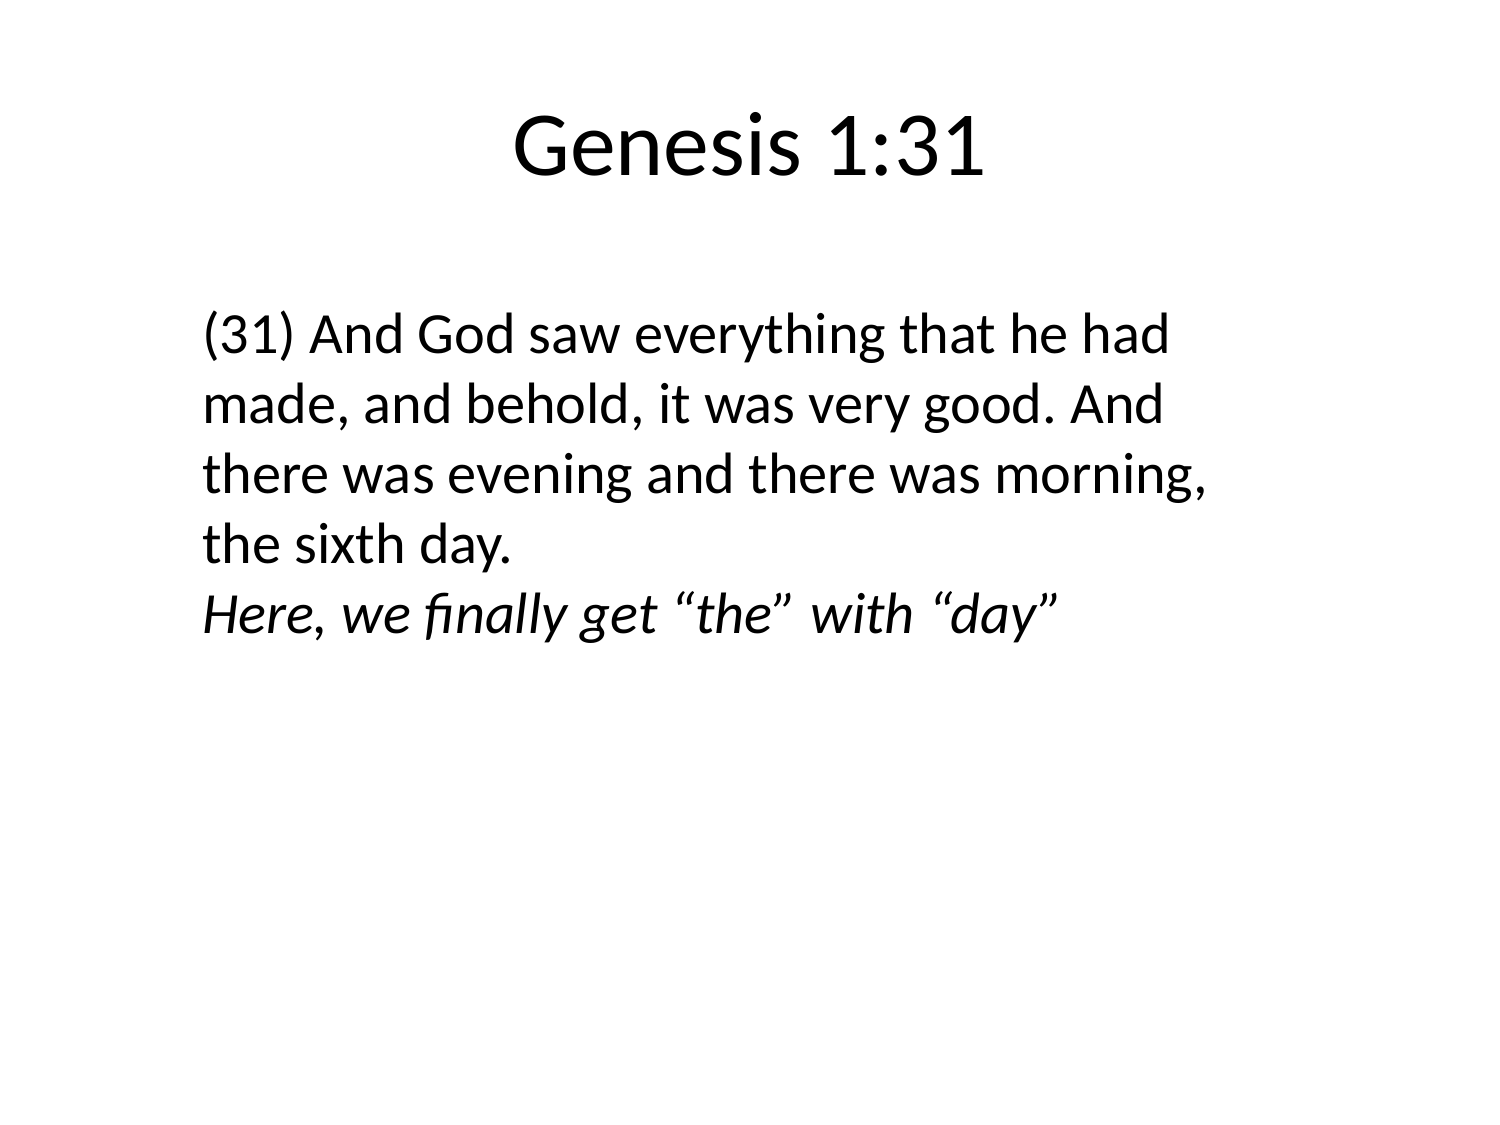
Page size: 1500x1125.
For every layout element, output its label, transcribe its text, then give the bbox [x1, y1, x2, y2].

title Genesis 1:31 [75, 45, 1425, 233]
text_box (31) And God saw everything that he had made, and behold, it was very good. And there was evening and there was morning, the sixth day. Here, we finally get “the” with “day” [187, 287, 1313, 653]
